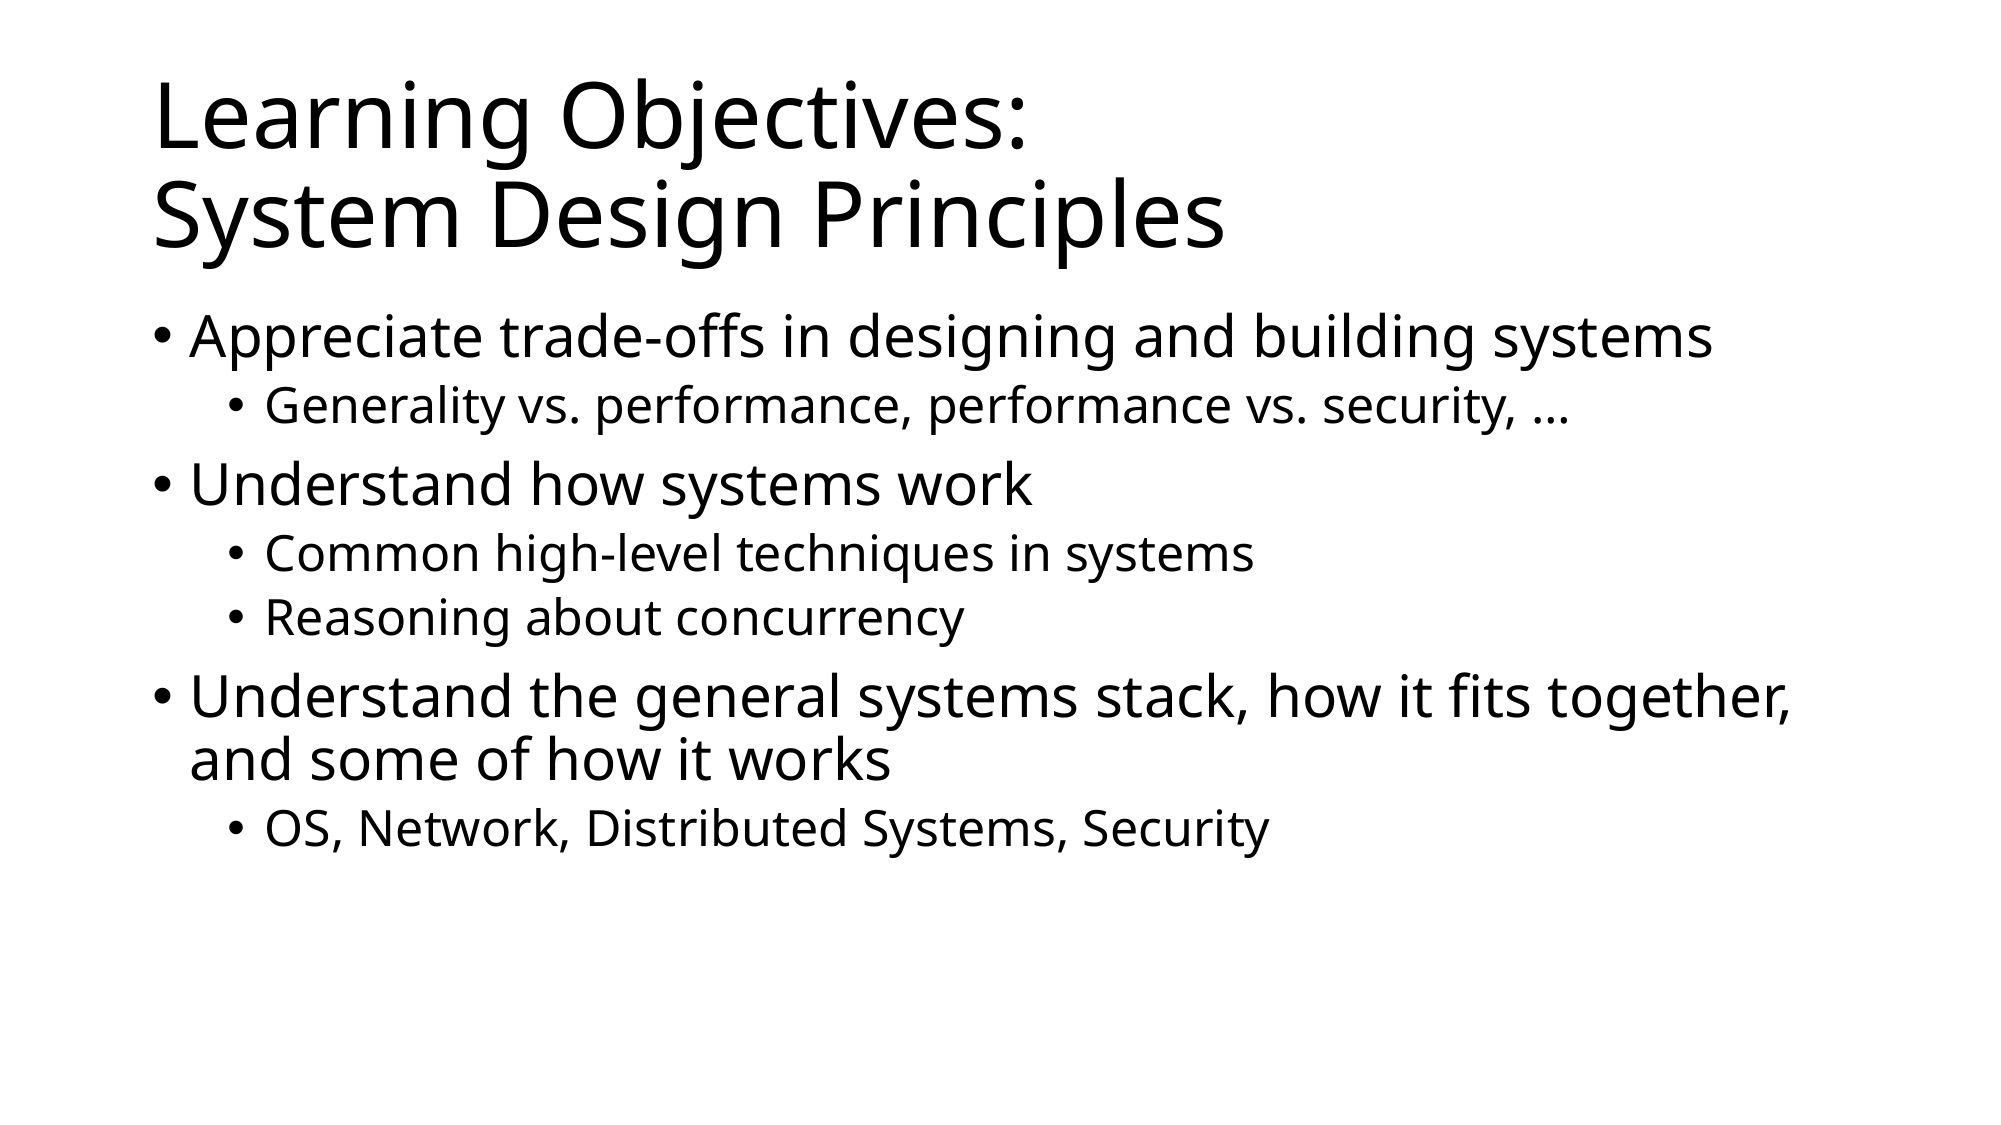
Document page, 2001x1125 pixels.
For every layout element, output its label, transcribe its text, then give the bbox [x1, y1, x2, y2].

title Learning Objectives: System Design Principles [137, 59, 1976, 278]
list Appreciate trade-offs in designing and building systems Generality vs. performance, performance vs. security, … Understand how systems work Common high-level techniques in systems Reasoning about concurrency Understand the general systems stack, how it fits together, and some of how it works OS, Network, Distributed Systems, Security [137, 299, 1863, 1014]
